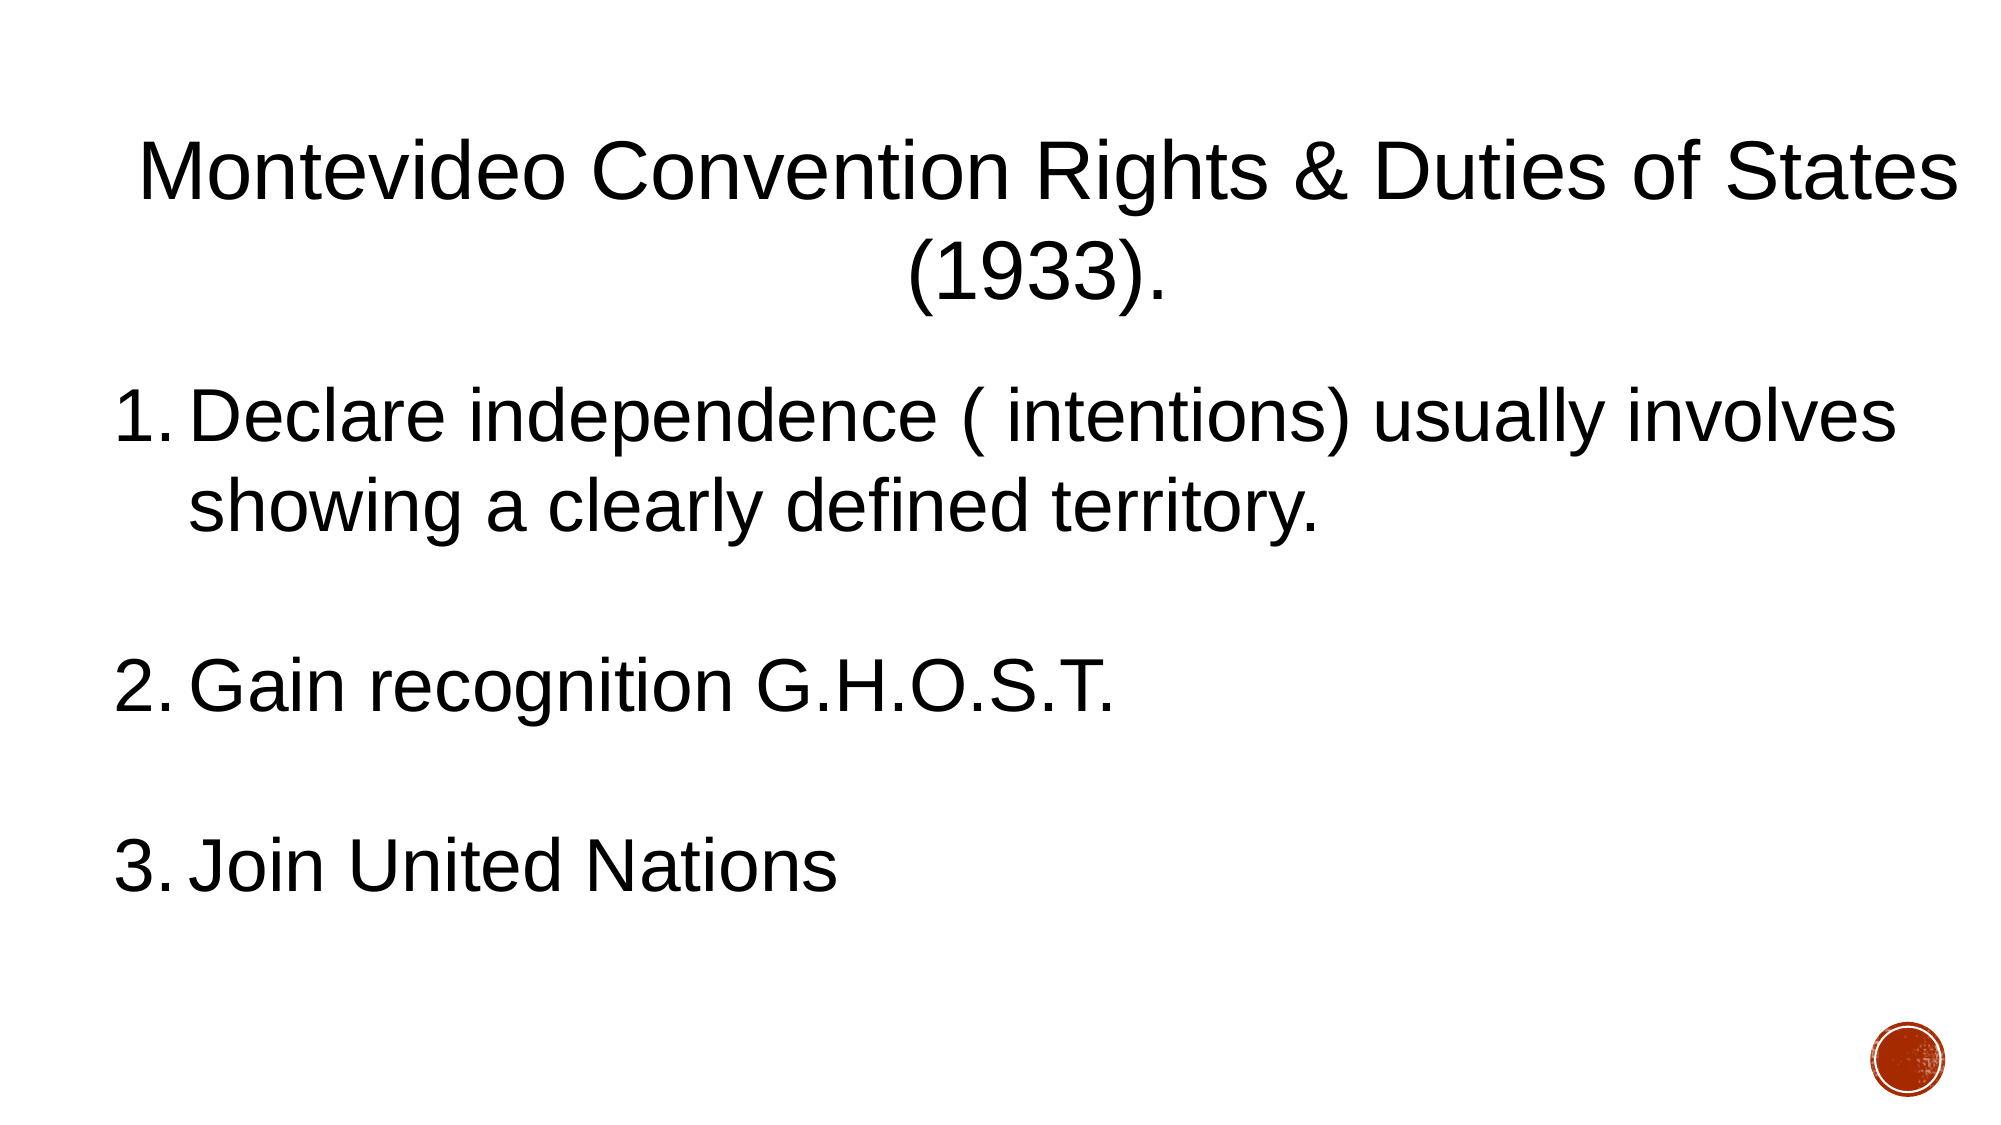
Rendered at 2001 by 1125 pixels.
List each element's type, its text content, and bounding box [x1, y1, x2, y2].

text_box Montevideo Convention Rights & Duties of States (1933). Declare independence ( intentions) usually involves showing a clearly defined territory. Gain recognition G.H.O.S.T. Join United Nations [99, 109, 2000, 1049]
